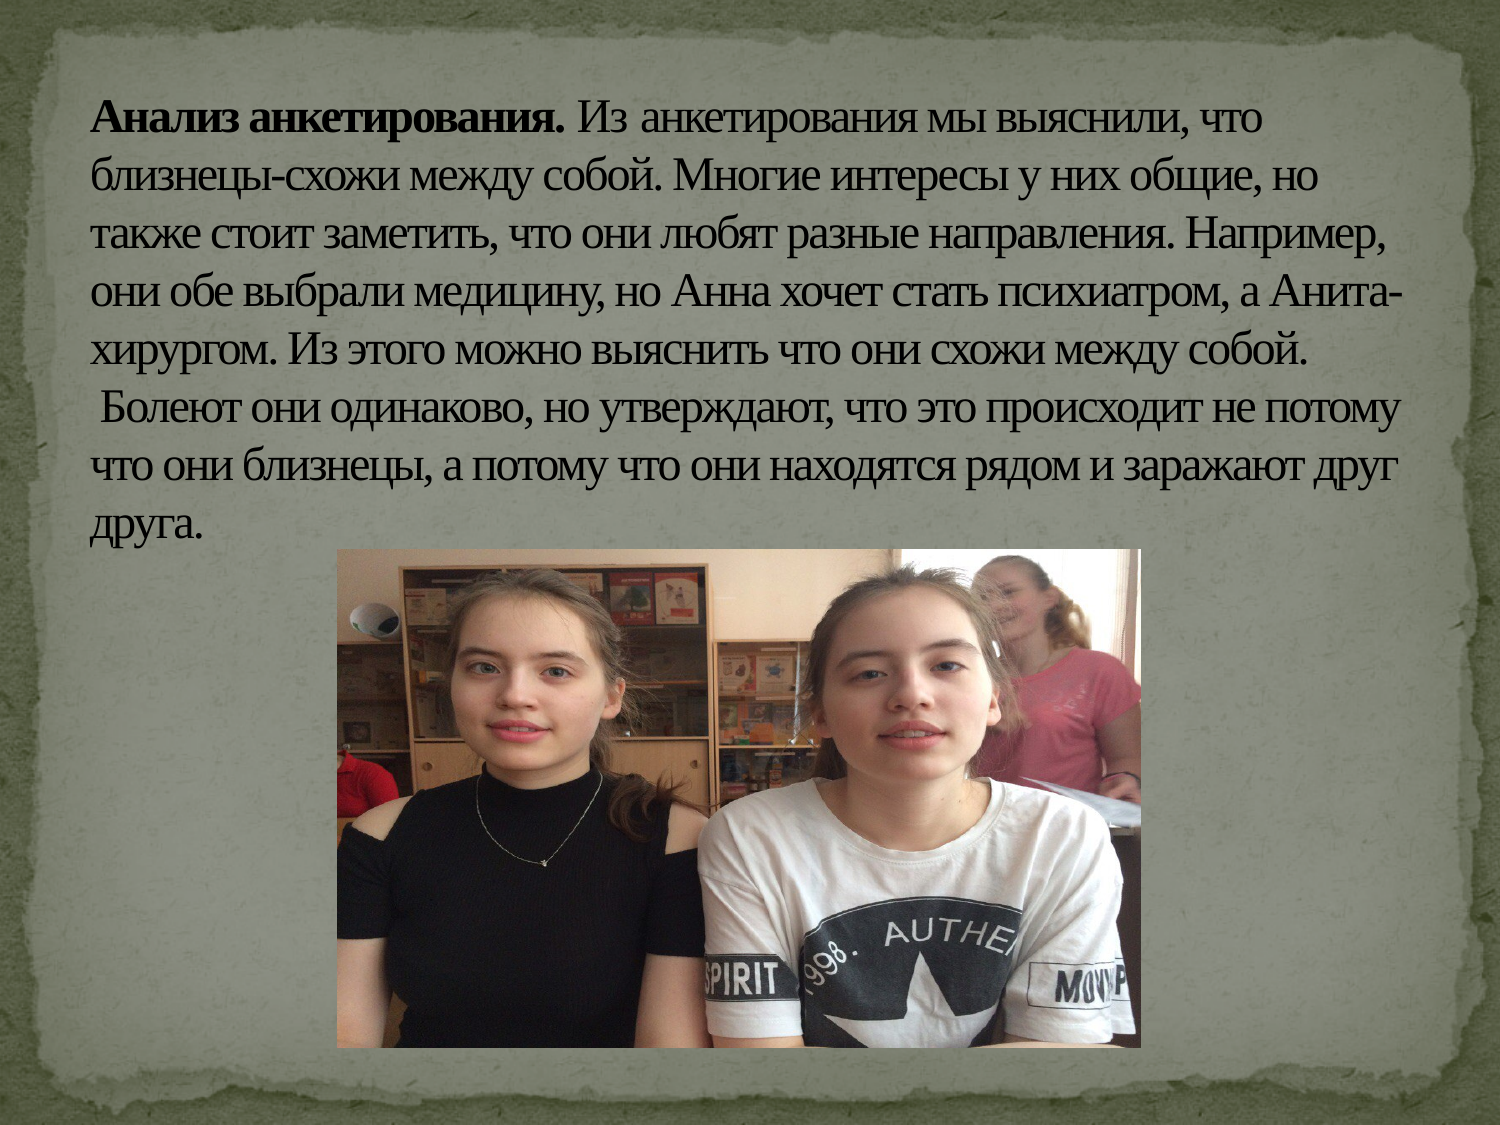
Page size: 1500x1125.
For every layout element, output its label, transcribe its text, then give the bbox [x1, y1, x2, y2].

title Анализ анкетирования. Из анкетирования мы выяснили, что близнецы-схожи между собой. Многие интересы у них общие, но также стоит заметить, что они любят разные направления. Например, они обе выбрали медицину, но Анна хочет стать психиатром, а Анита-хирургом. Из этого можно выяснить что они схожи между собой. Болеют они одинаково, но утверждают, что это происходит не потому что они близнецы, а потому что они находятся рядом и заражают друг друга. [74, 62, 1425, 650]
picture [337, 549, 1141, 1048]
